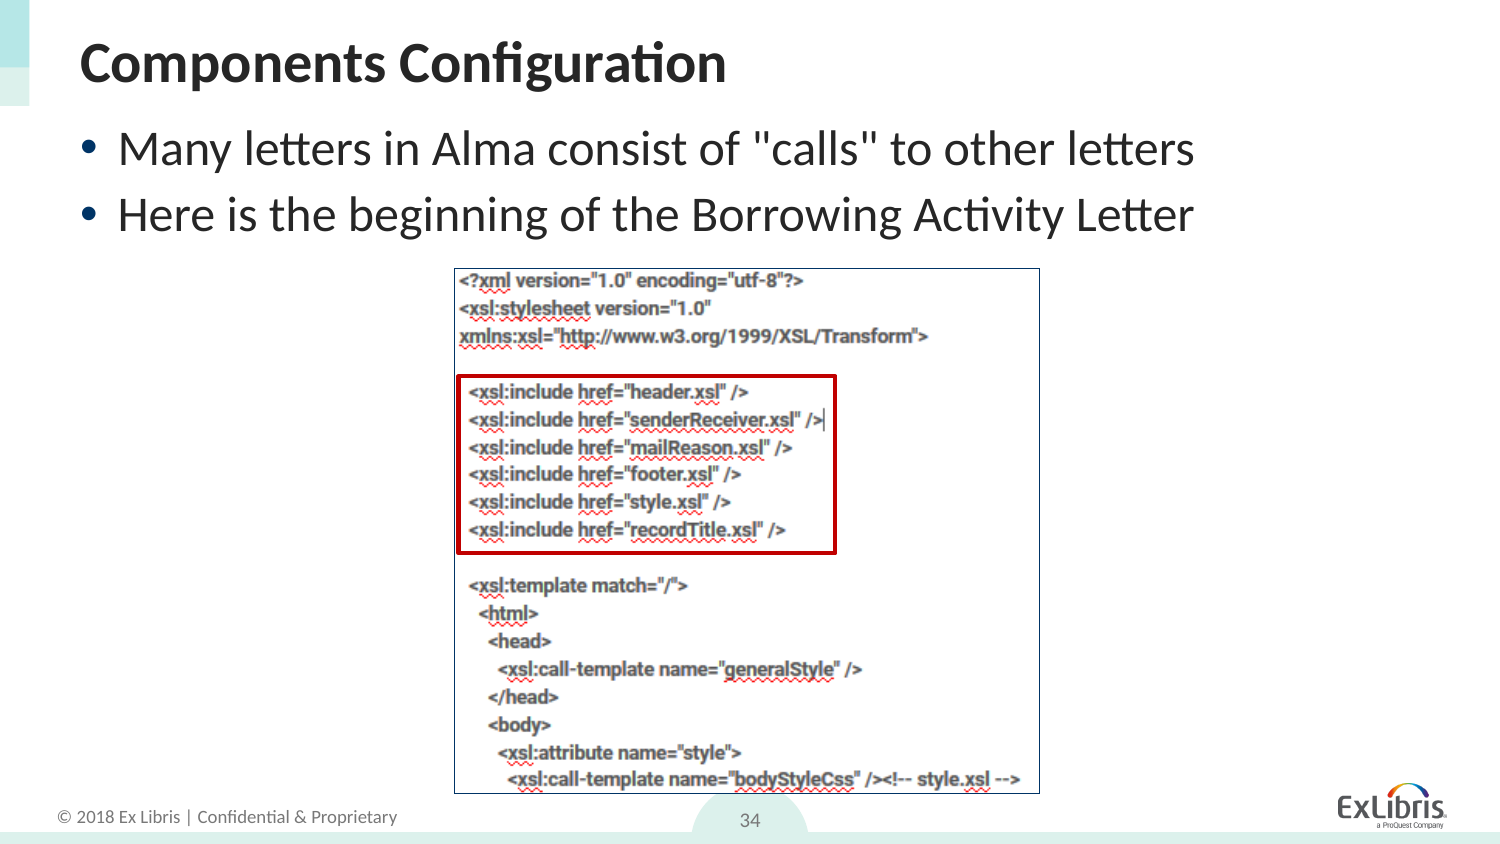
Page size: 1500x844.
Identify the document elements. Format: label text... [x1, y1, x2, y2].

list Many letters in Alma consist of "calls" to other letters Here is the beginning of the Borrowing Activity Letter [64, 114, 1447, 328]
picture [454, 267, 1040, 794]
picture [1338, 783, 1447, 829]
title Components Configuration [64, 11, 1447, 107]
slide_number 34 [705, 801, 795, 844]
